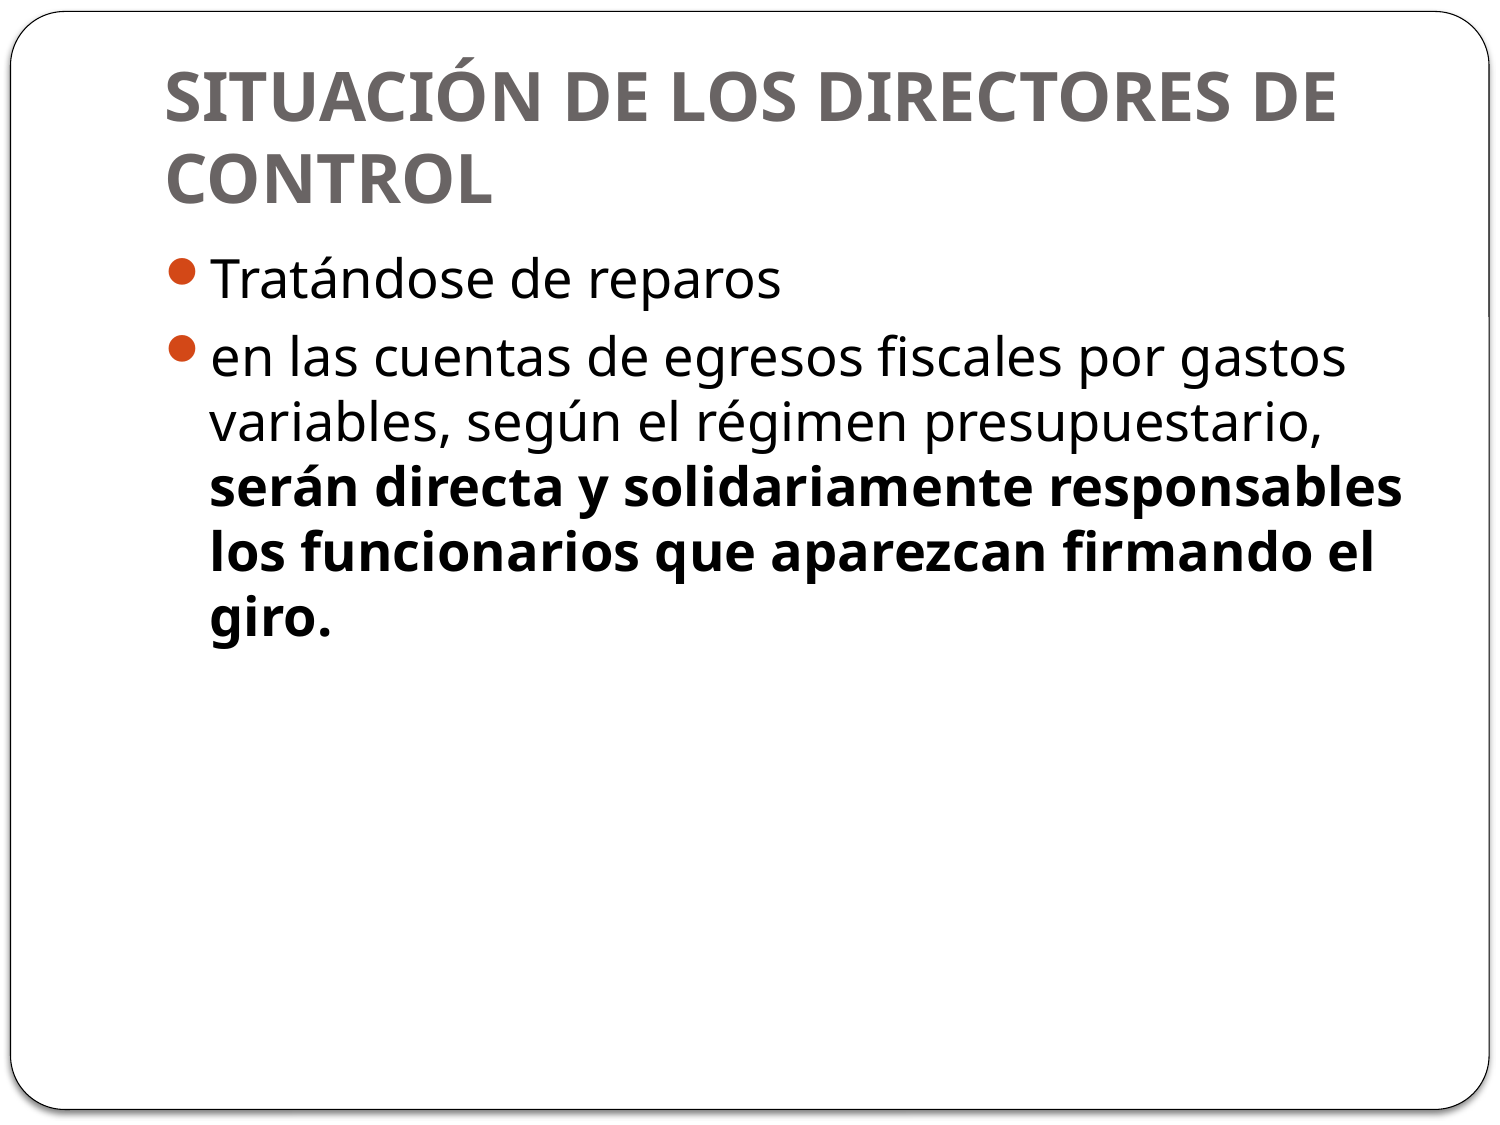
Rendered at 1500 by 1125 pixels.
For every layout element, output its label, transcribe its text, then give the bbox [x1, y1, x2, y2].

title SITUACIÓN DE LOS DIRECTORES DE CONTROL [150, 45, 1425, 233]
list Tratándose de reparos en las cuentas de egresos fiscales por gastos variables, según el régimen presupuestario, serán directa y solidariamente responsables los funcionarios que aparezcan firmando el giro. [150, 237, 1425, 988]
